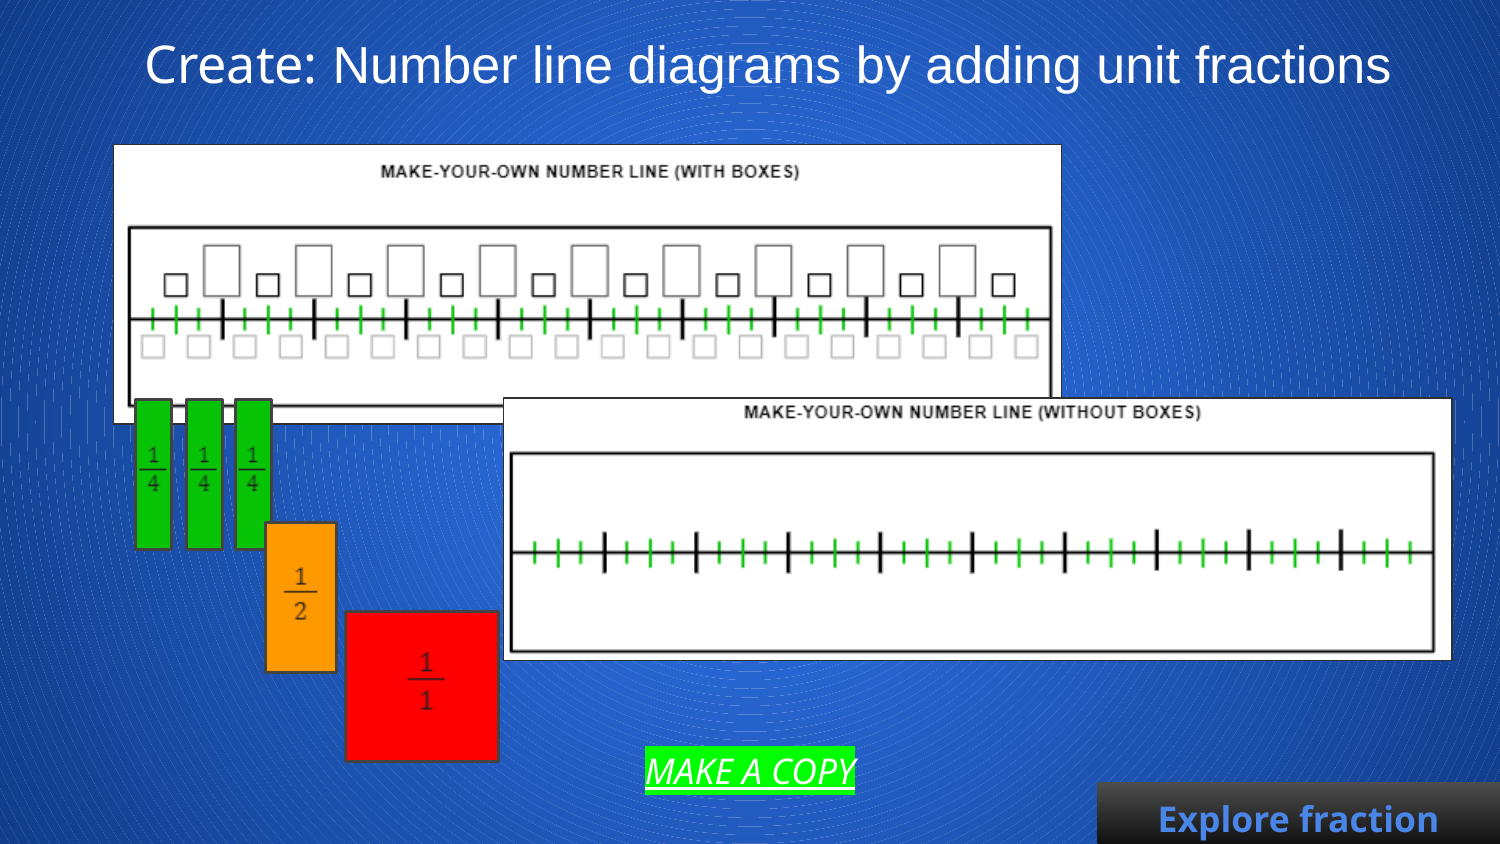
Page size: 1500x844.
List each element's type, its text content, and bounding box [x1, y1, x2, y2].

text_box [135, 399, 172, 550]
text_box Explore fraction tools [1097, 782, 1500, 844]
title Create: Number line diagrams by adding unit fractions [73, 16, 1463, 124]
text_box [345, 611, 500, 762]
picture [113, 145, 1452, 661]
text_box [186, 399, 223, 550]
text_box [235, 399, 272, 550]
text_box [264, 522, 338, 673]
text_box MAKE A COPY [606, 733, 894, 813]
